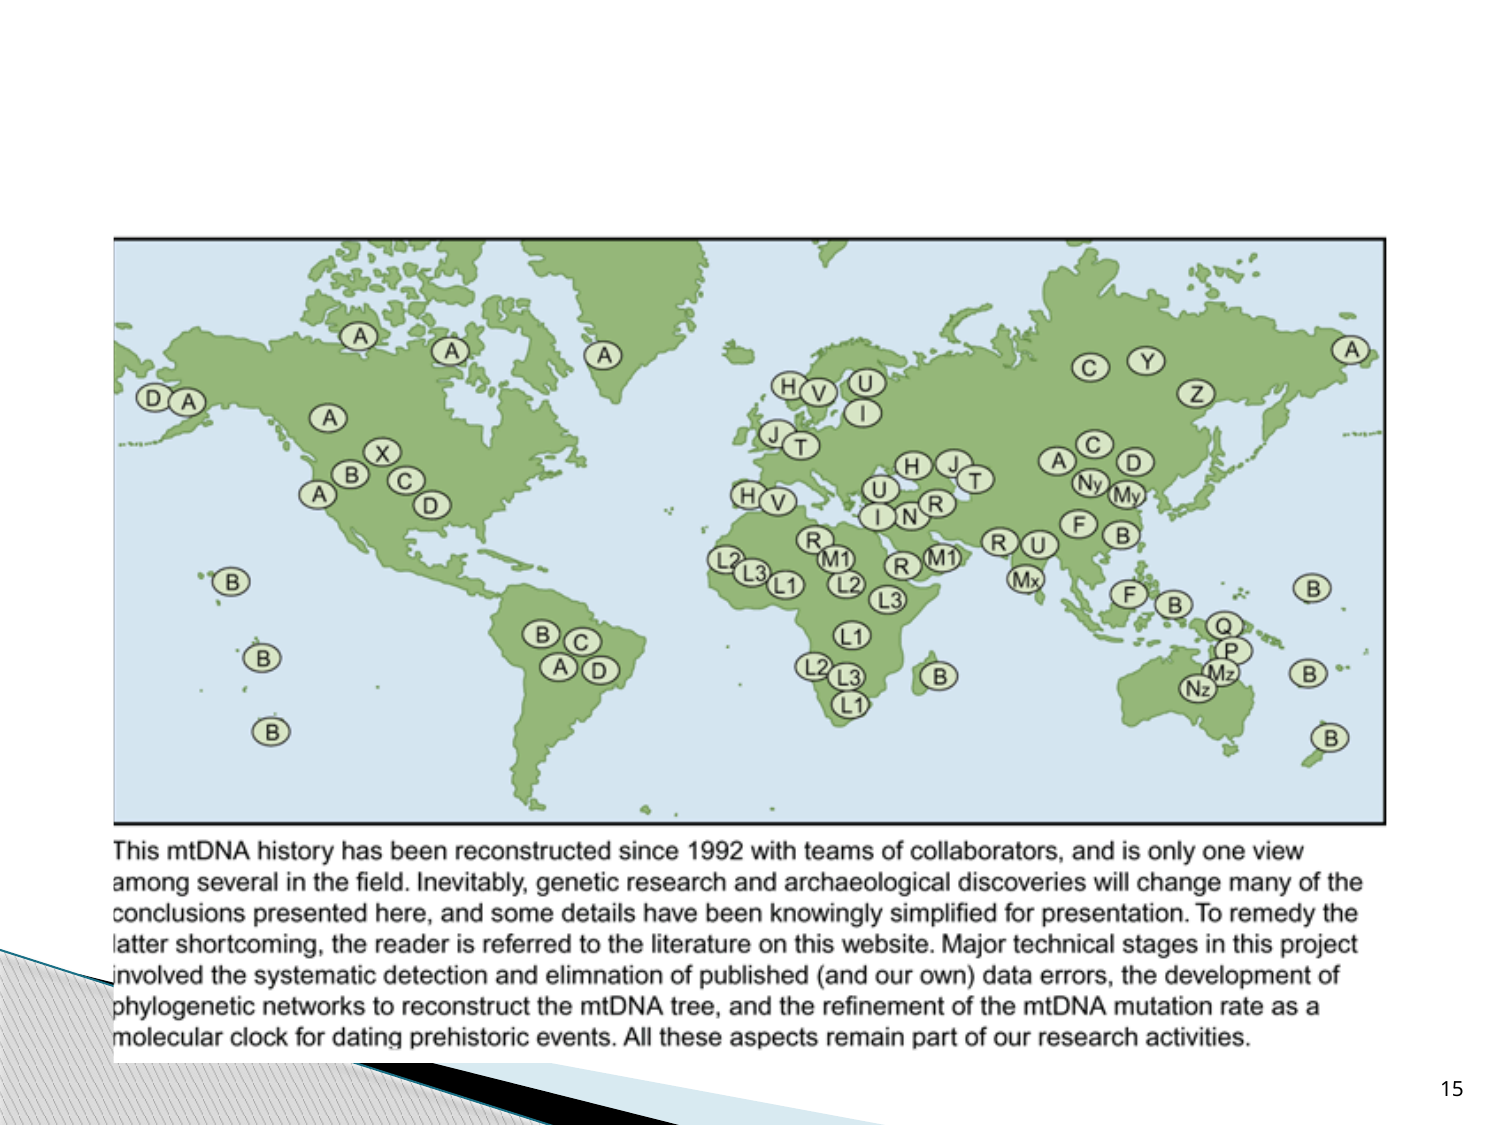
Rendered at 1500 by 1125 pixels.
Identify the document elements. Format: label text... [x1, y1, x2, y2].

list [113, 220, 1387, 1063]
slide_number 15 [1418, 1051, 1479, 1112]
